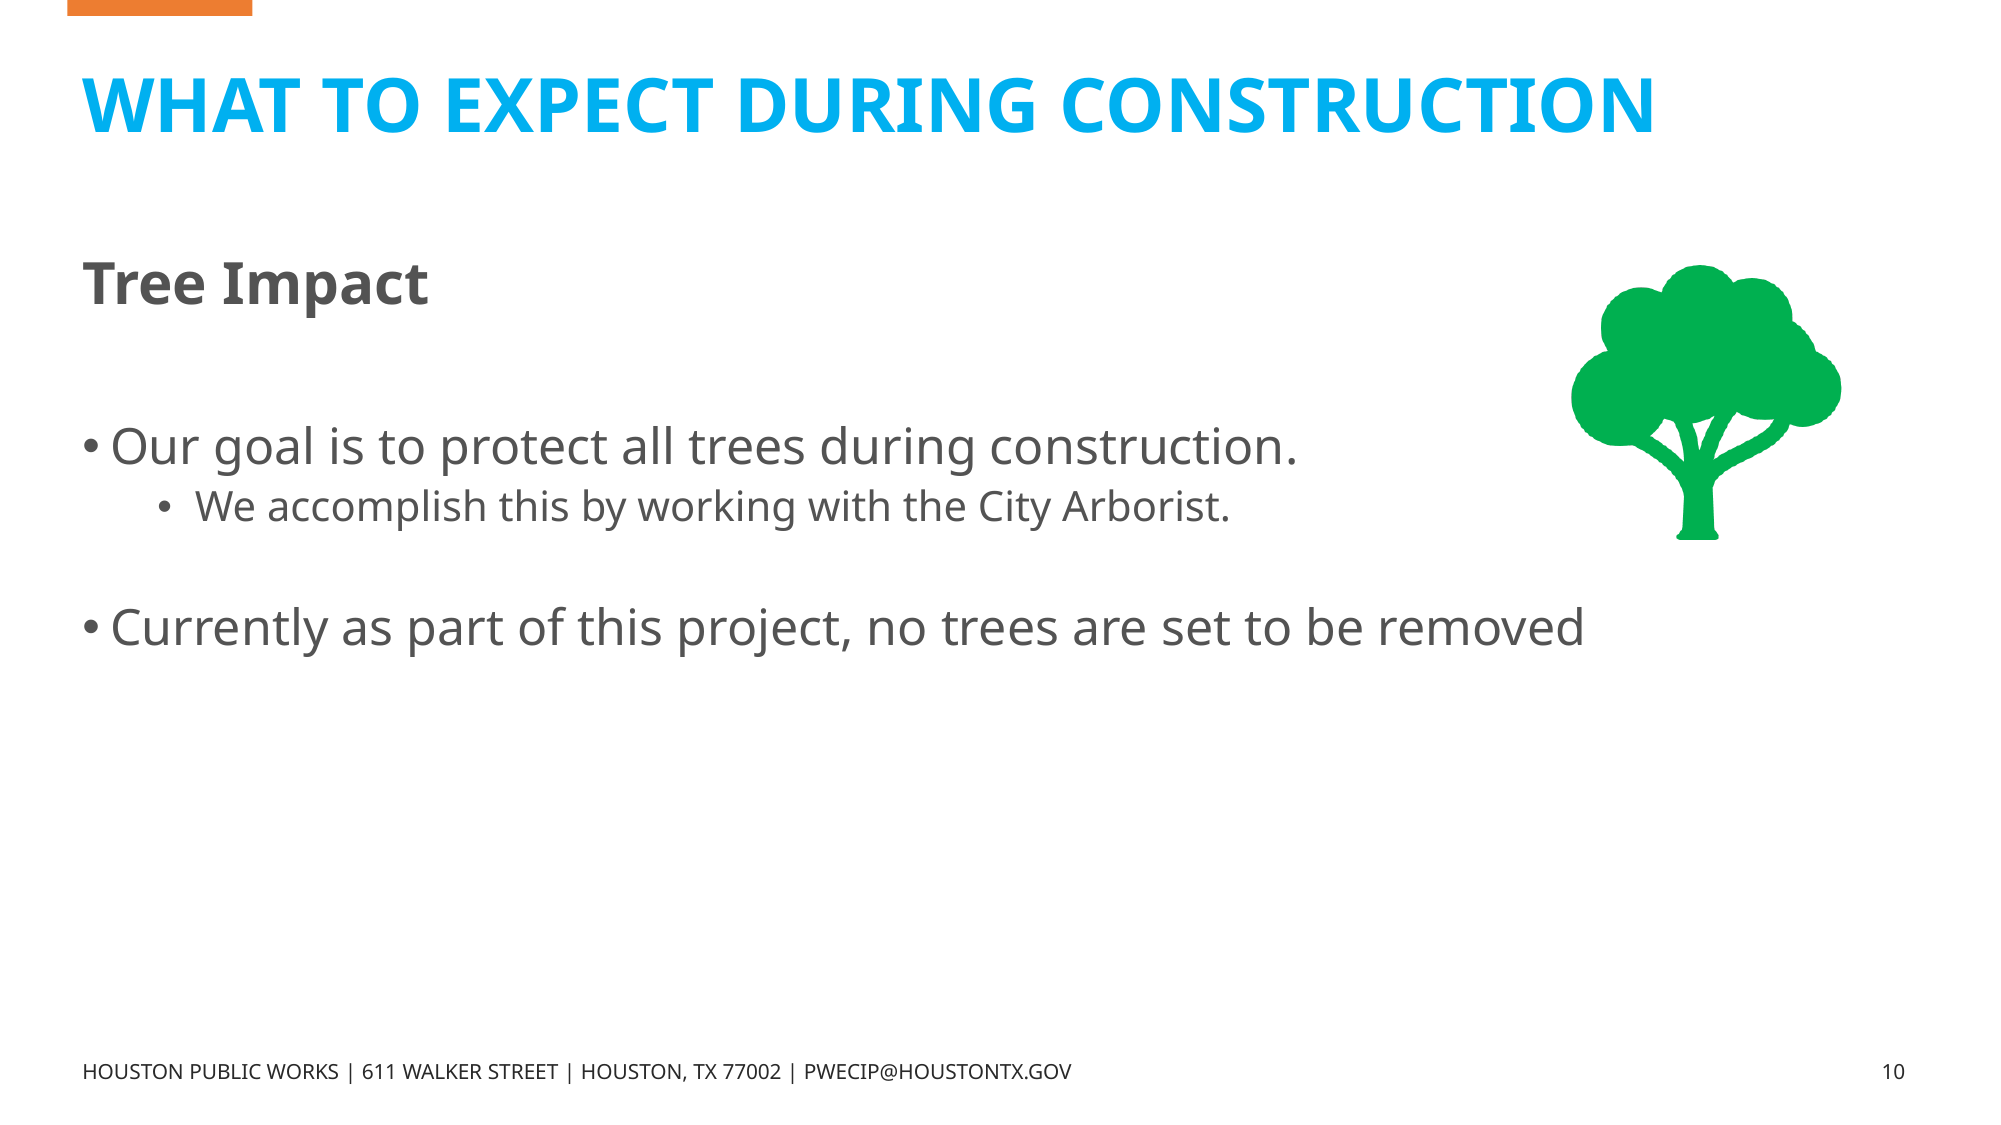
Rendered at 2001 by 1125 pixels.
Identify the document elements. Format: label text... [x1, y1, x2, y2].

slide_number 10 [1861, 1042, 1926, 1103]
list Tree Impact Our goal is to protect all trees during construction. We accomplish this by working with the City Arborist. Currently as part of this project, no trees are set to be removed [67, 246, 1926, 1014]
footer HOUSTON PUBLIC WORKS | 611 WALKER STREET | HOUSTON, TX 77002 | PWECIP@HOUSTONTX.GOV [67, 1042, 1846, 1103]
title WHAT TO EXPECT DURING CONSTRUCTION [67, 59, 1926, 216]
picture [1550, 245, 1862, 556]
